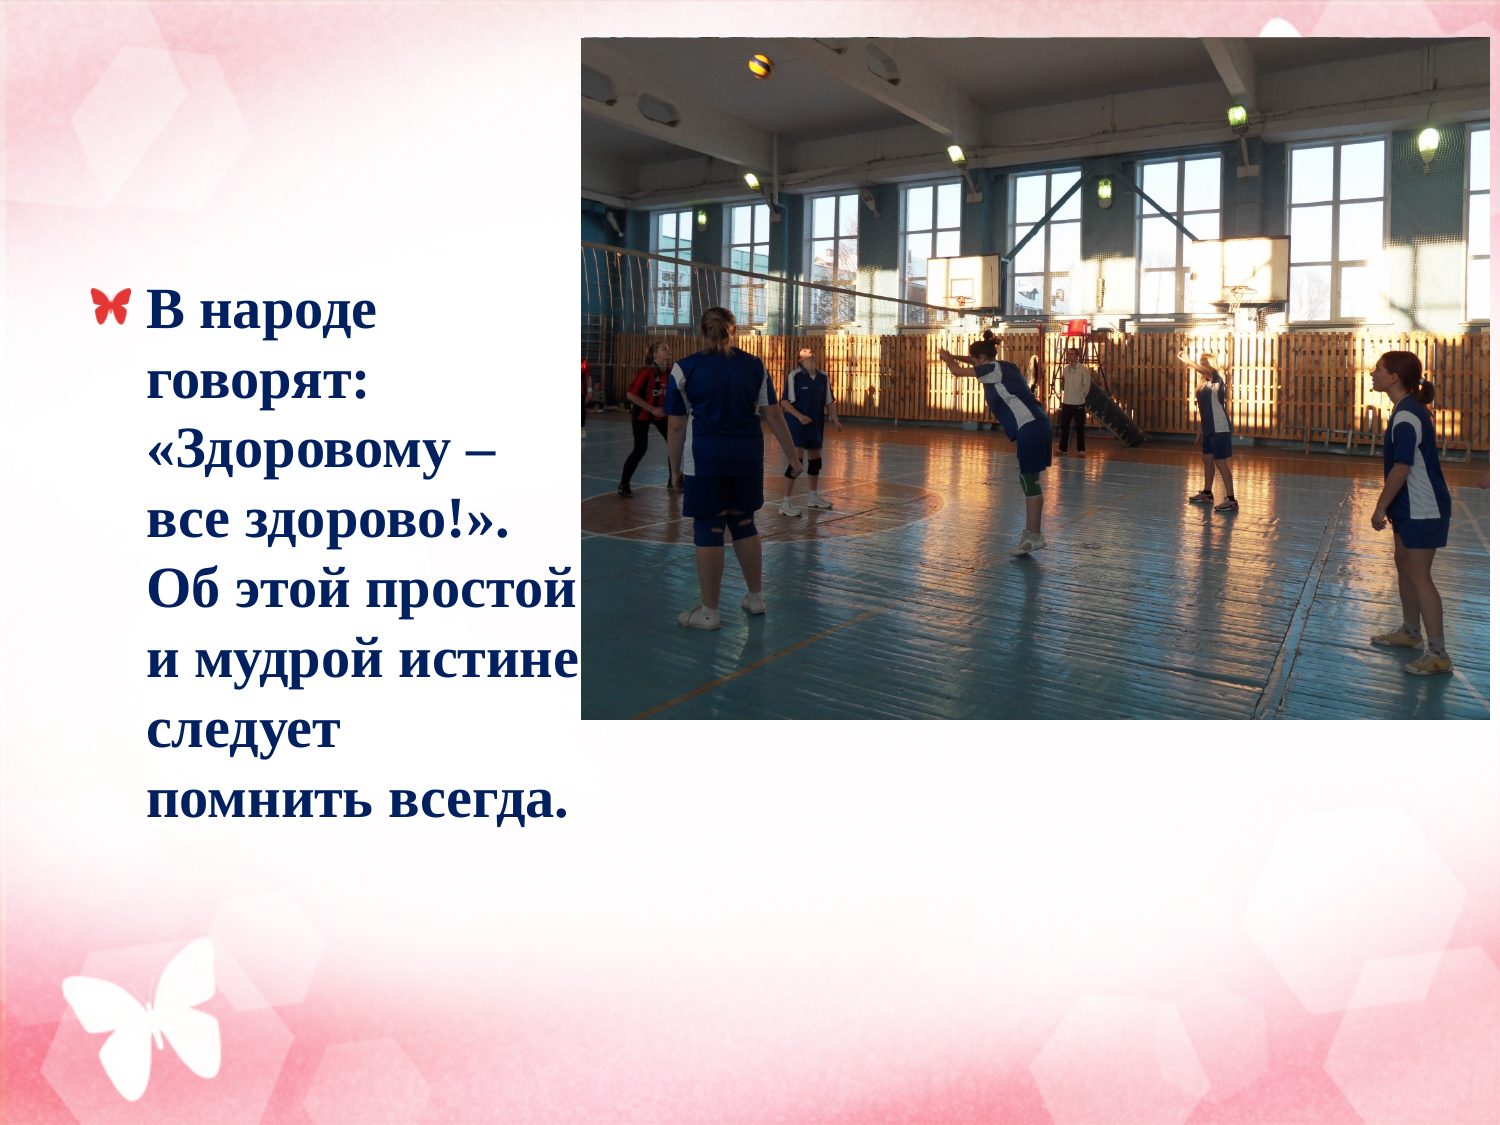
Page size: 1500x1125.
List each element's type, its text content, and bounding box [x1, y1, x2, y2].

picture [0, 0, 1500, 1125]
list В народе говорят: «Здоровому – все здорово!». Об этой простой и мудрой истине следует помнить всегда. [75, 262, 597, 1094]
